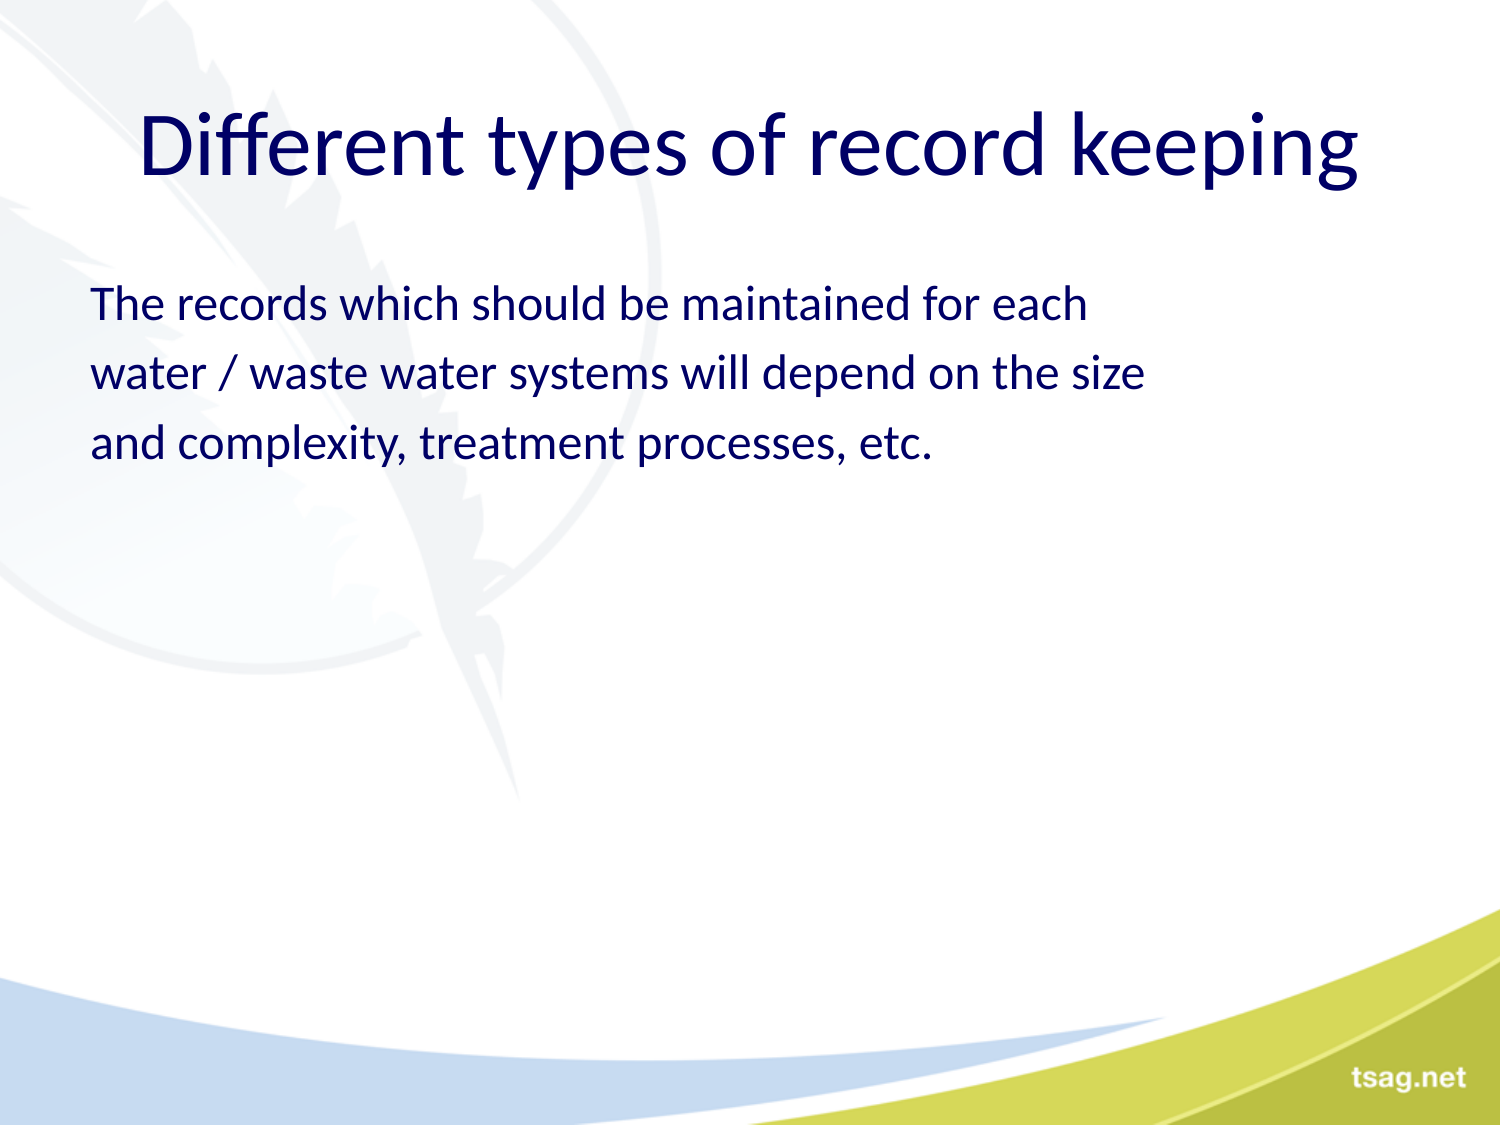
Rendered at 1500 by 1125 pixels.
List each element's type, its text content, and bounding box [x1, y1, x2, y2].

list The records which should be maintained for each water / waste water systems will depend on the size and complexity, treatment processes, etc. [75, 262, 1425, 1005]
title Different types of record keeping [75, 45, 1425, 233]
picture [0, 0, 1500, 1125]
